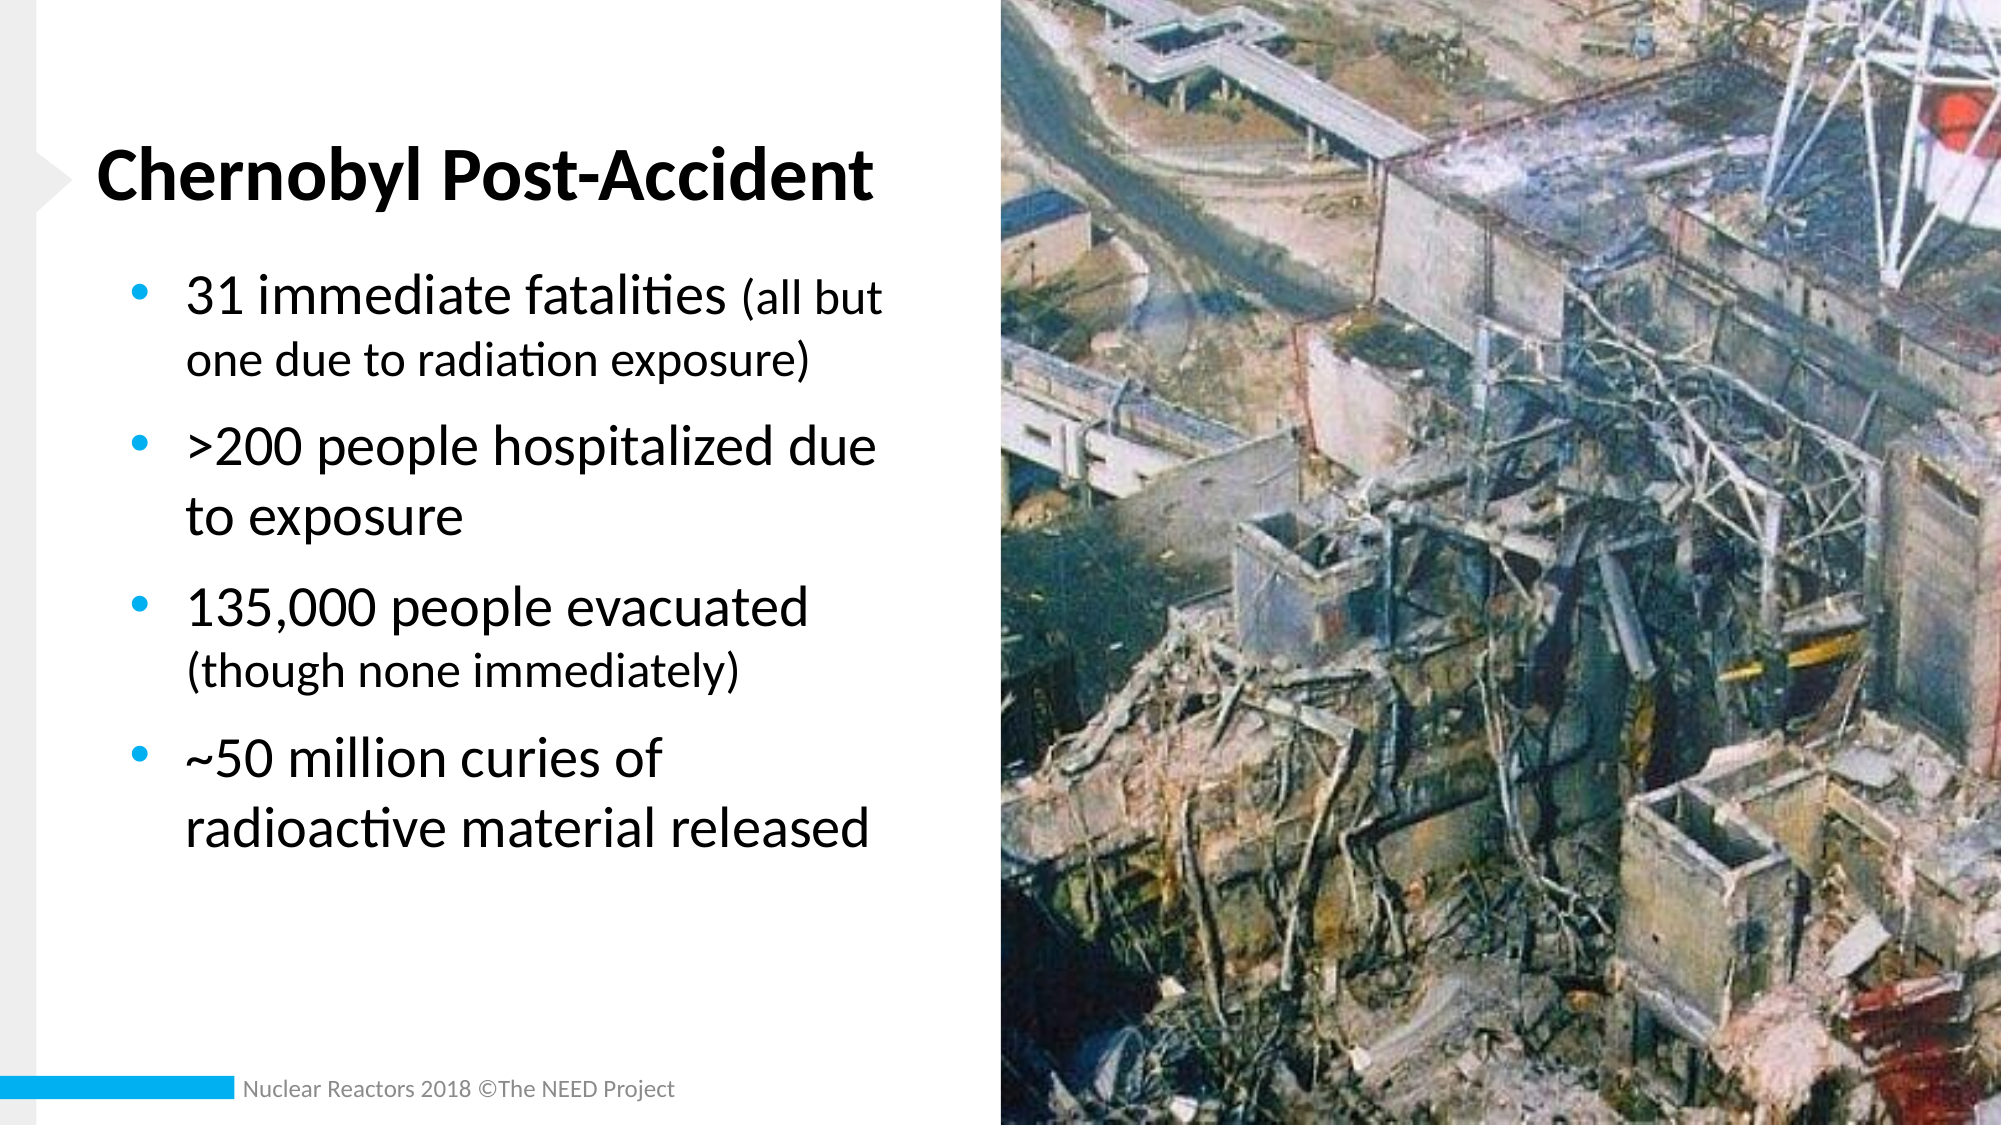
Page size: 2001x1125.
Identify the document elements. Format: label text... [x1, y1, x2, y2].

text_box Nuclear Reactors 2018 ©The NEED Project [228, 1065, 741, 1110]
title Chernobyl Post-Accident [82, 97, 969, 255]
list 31 immediate fatalities (all but one due to radiation exposure) >200 people hospitalized due to exposure 135,000 people evacuated (though none immediately) ~50 million curies of radioactive material released [114, 248, 936, 910]
picture [1000, 0, 2001, 1125]
